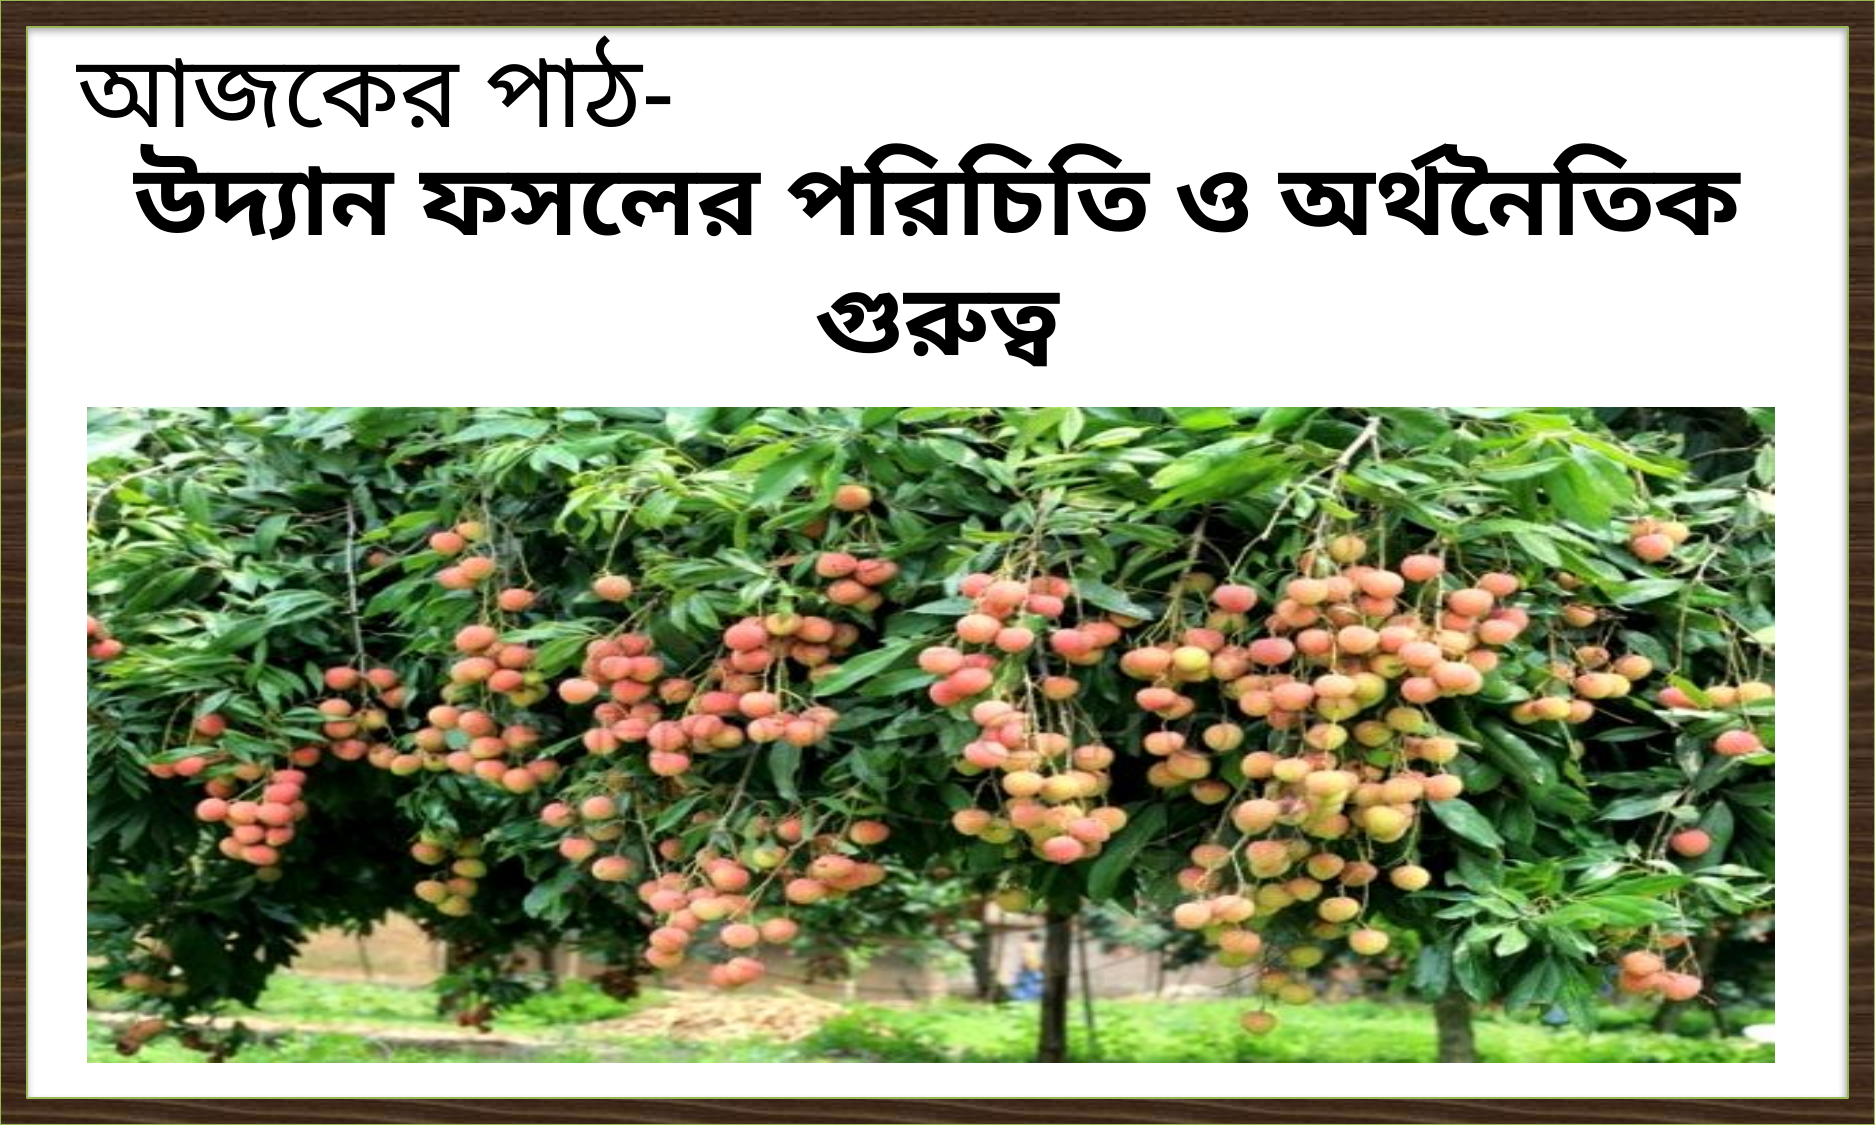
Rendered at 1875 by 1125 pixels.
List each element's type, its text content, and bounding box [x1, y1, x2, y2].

text_box উদ্যান ফসলের পরিচিতি ও অর্থনৈতিক গুরুত্ব [99, 128, 1775, 383]
picture [87, 407, 1776, 1063]
text_box [0, 0, 1875, 1125]
text_box আজকের পাঠ- [62, 20, 938, 155]
